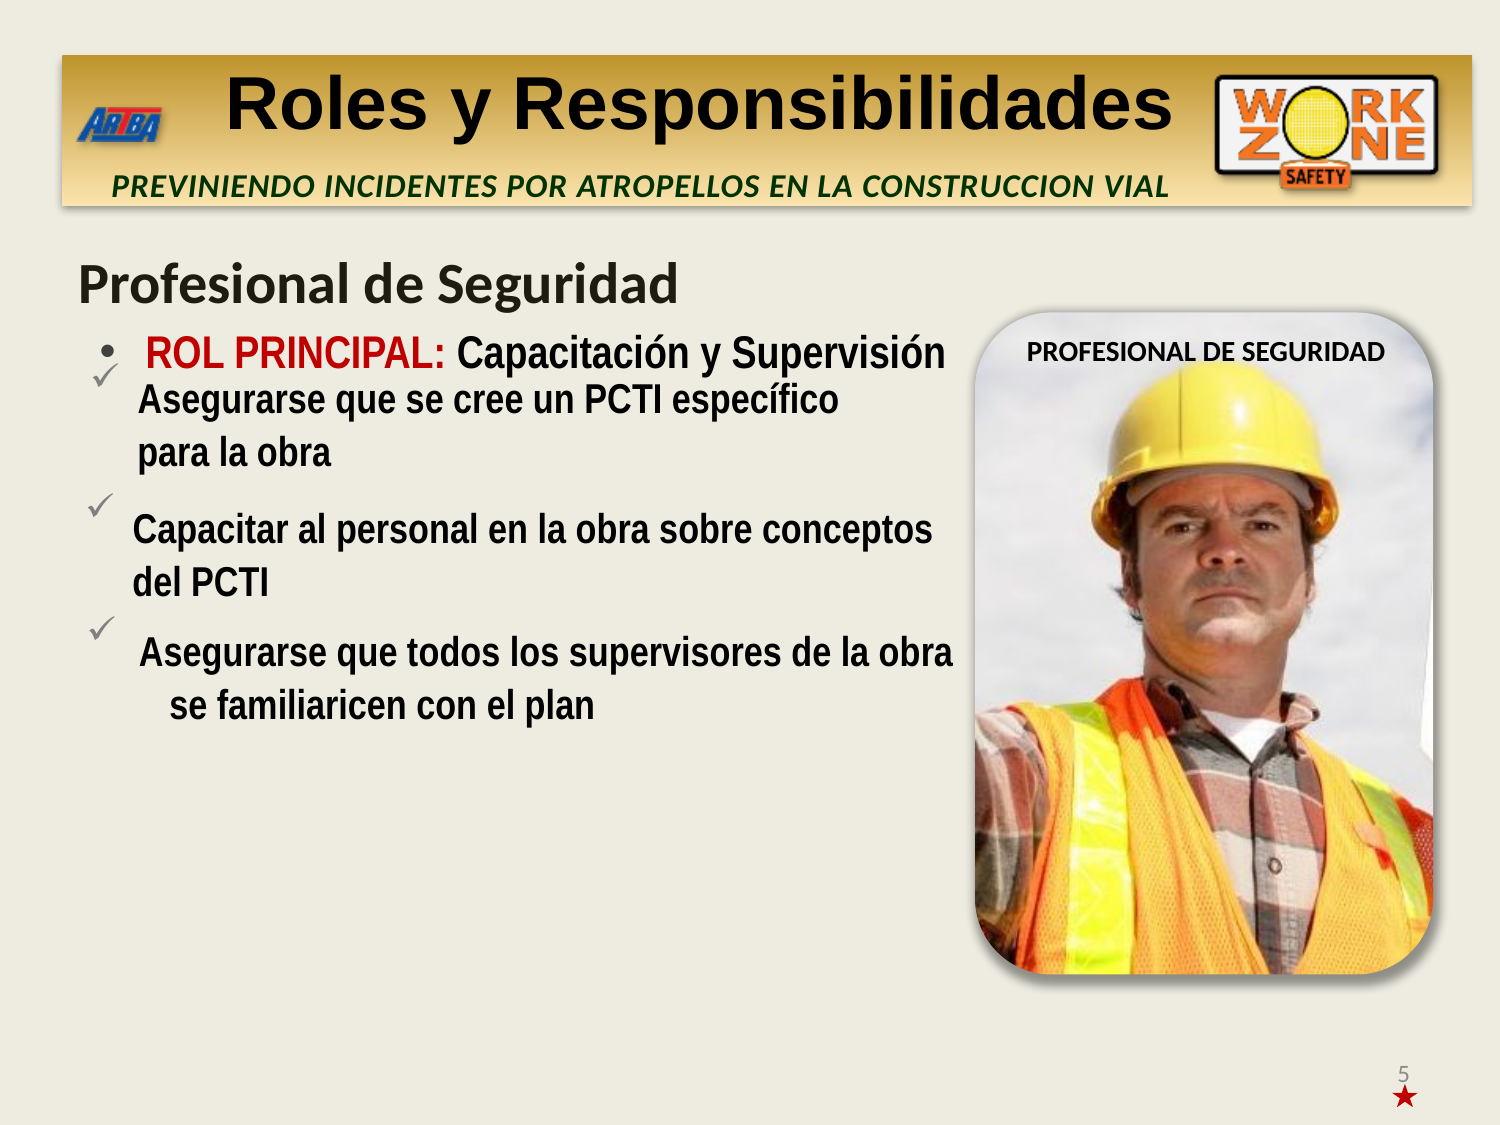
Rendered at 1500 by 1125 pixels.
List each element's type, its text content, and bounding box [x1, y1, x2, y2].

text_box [62, 54, 1473, 213]
text_box Asegurarse que se cree un PCTI específico para la obra [75, 375, 968, 468]
text_box Asegurarse que todos los supervisores de la obra se familiaricen con el plan [71, 628, 967, 721]
text_box ROL PRINCIPAL: Capacitación y Supervisión [84, 325, 969, 375]
text_box Capacitar al personal en la obra sobre conceptos del PCTI [69, 505, 967, 598]
slide_number 5 [1074, 1042, 1425, 1103]
text_box [1394, 1103, 1415, 1109]
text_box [974, 312, 1434, 975]
text_box Profesional de Seguridad [63, 237, 1291, 325]
